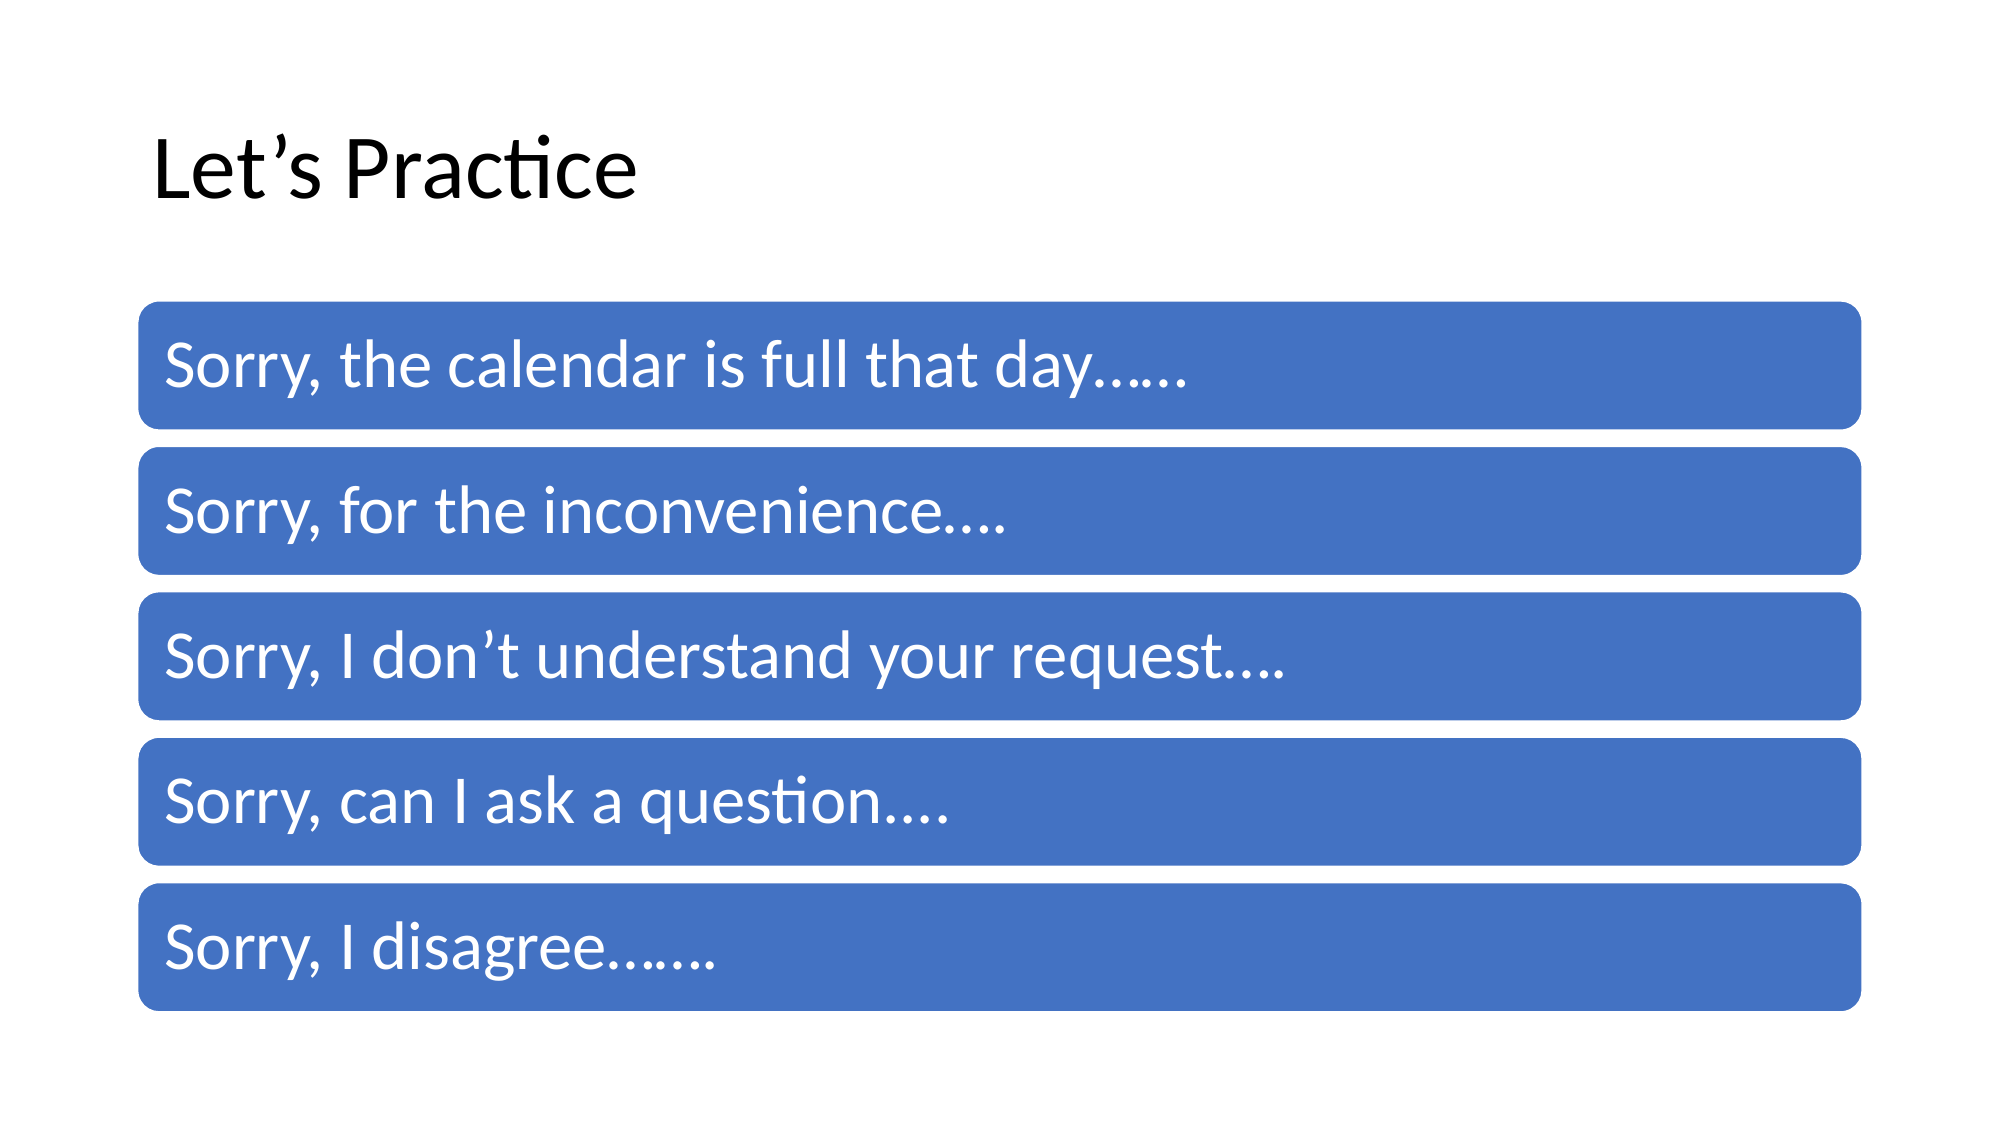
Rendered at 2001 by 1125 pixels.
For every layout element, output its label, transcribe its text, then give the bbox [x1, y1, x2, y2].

title Let’s Practice [137, 59, 1863, 278]
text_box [137, 300, 1863, 1013]
